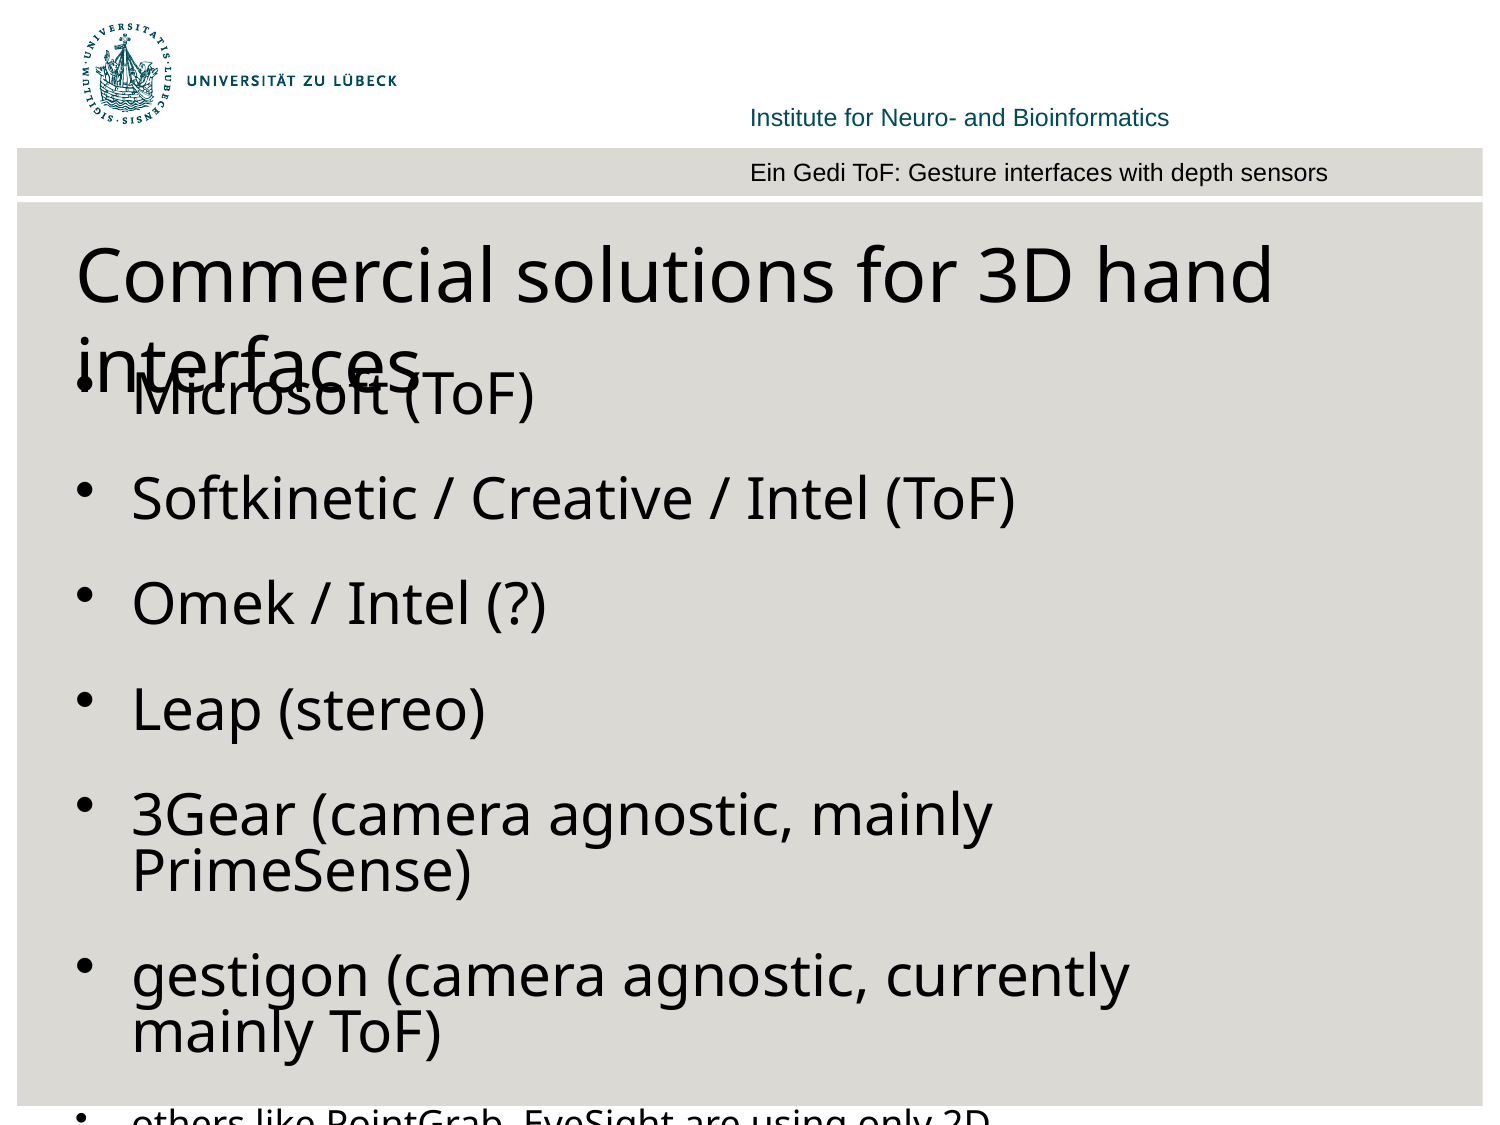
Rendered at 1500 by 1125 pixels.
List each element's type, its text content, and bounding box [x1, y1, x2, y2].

title Commercial solutions for 3D hand interfaces [74, 219, 1471, 408]
list Microsoft (ToF) Softkinetic / Creative / Intel (ToF) Omek / Intel (?) Leap (stereo) 3Gear (camera agnostic, mainly PrimeSense) gestigon (camera agnostic, currently mainly ToF) others like PointGrab, EyeSight are using only 2D [74, 362, 1318, 1036]
